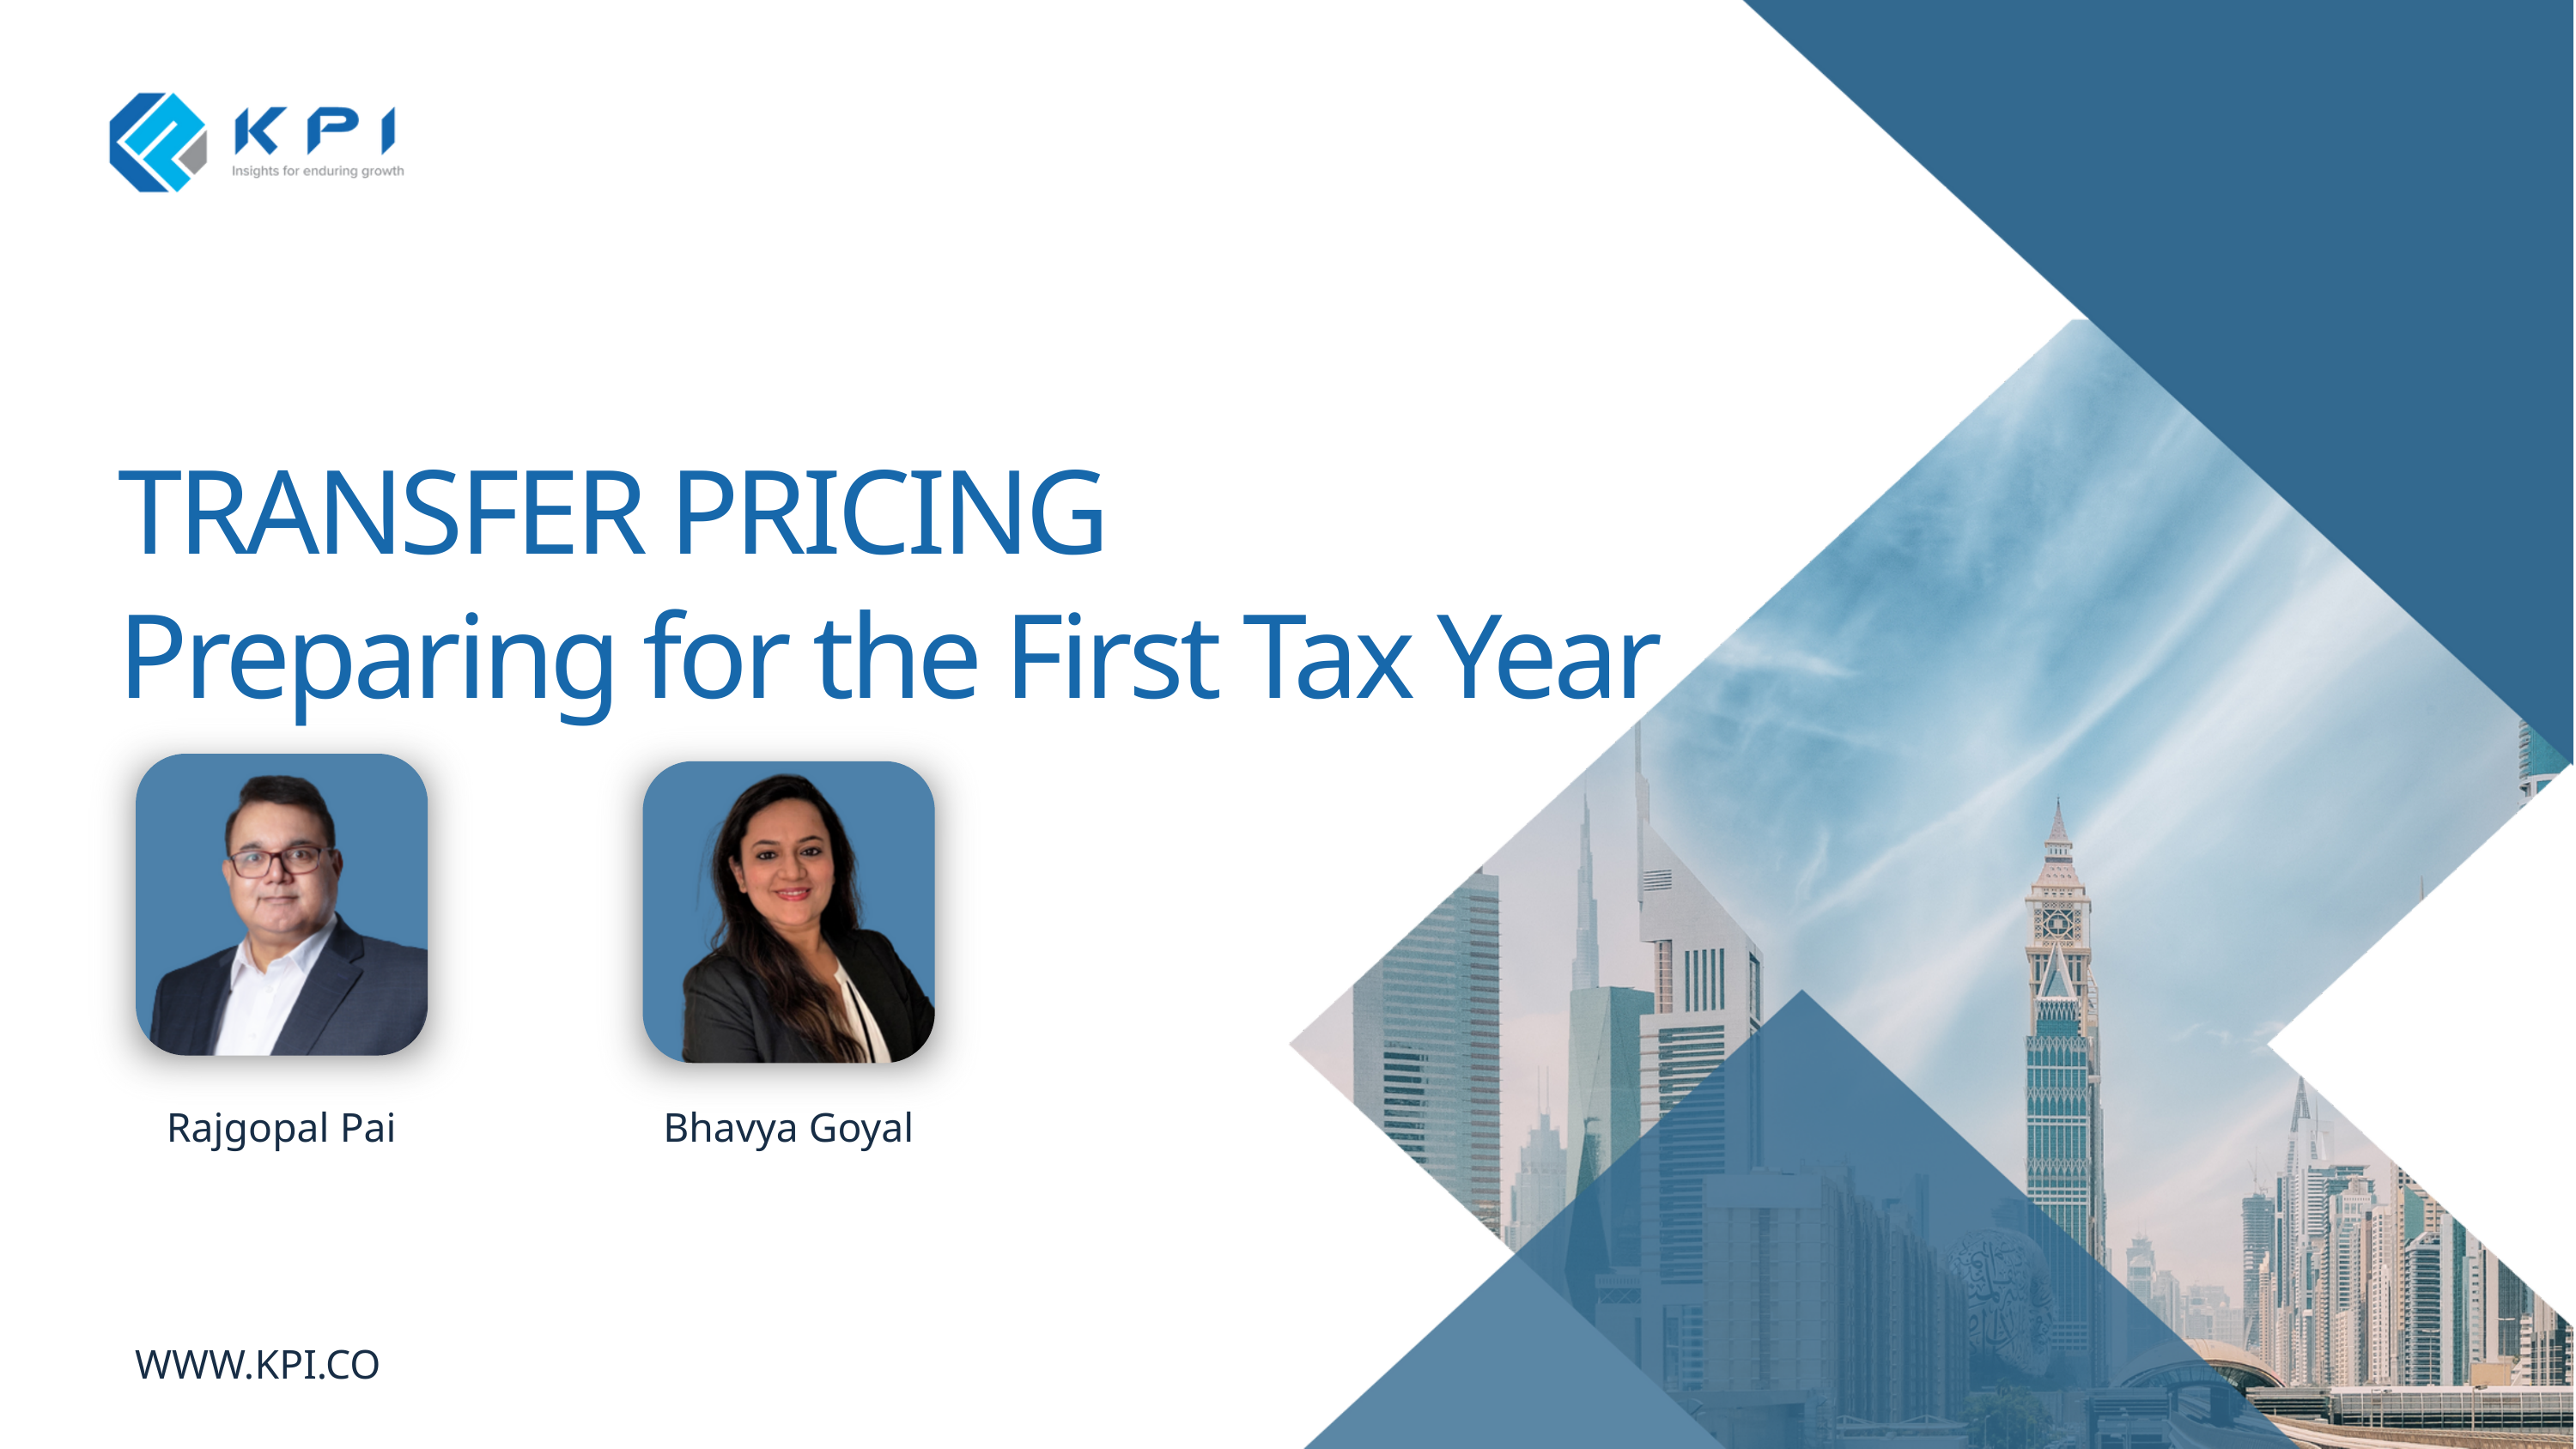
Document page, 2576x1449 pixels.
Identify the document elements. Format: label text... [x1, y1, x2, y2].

text_box [0, 0, 2573, 1449]
text_box WWW.KPI.CO [94, 1347, 422, 1387]
text_box TRANSFER PRICING Preparing for the First Tax Year [118, 433, 2314, 722]
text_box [135, 753, 428, 1057]
text_box Bhavya Goyal [655, 1110, 922, 1150]
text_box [641, 761, 936, 1064]
text_box Rajgopal Pai [148, 1110, 416, 1150]
